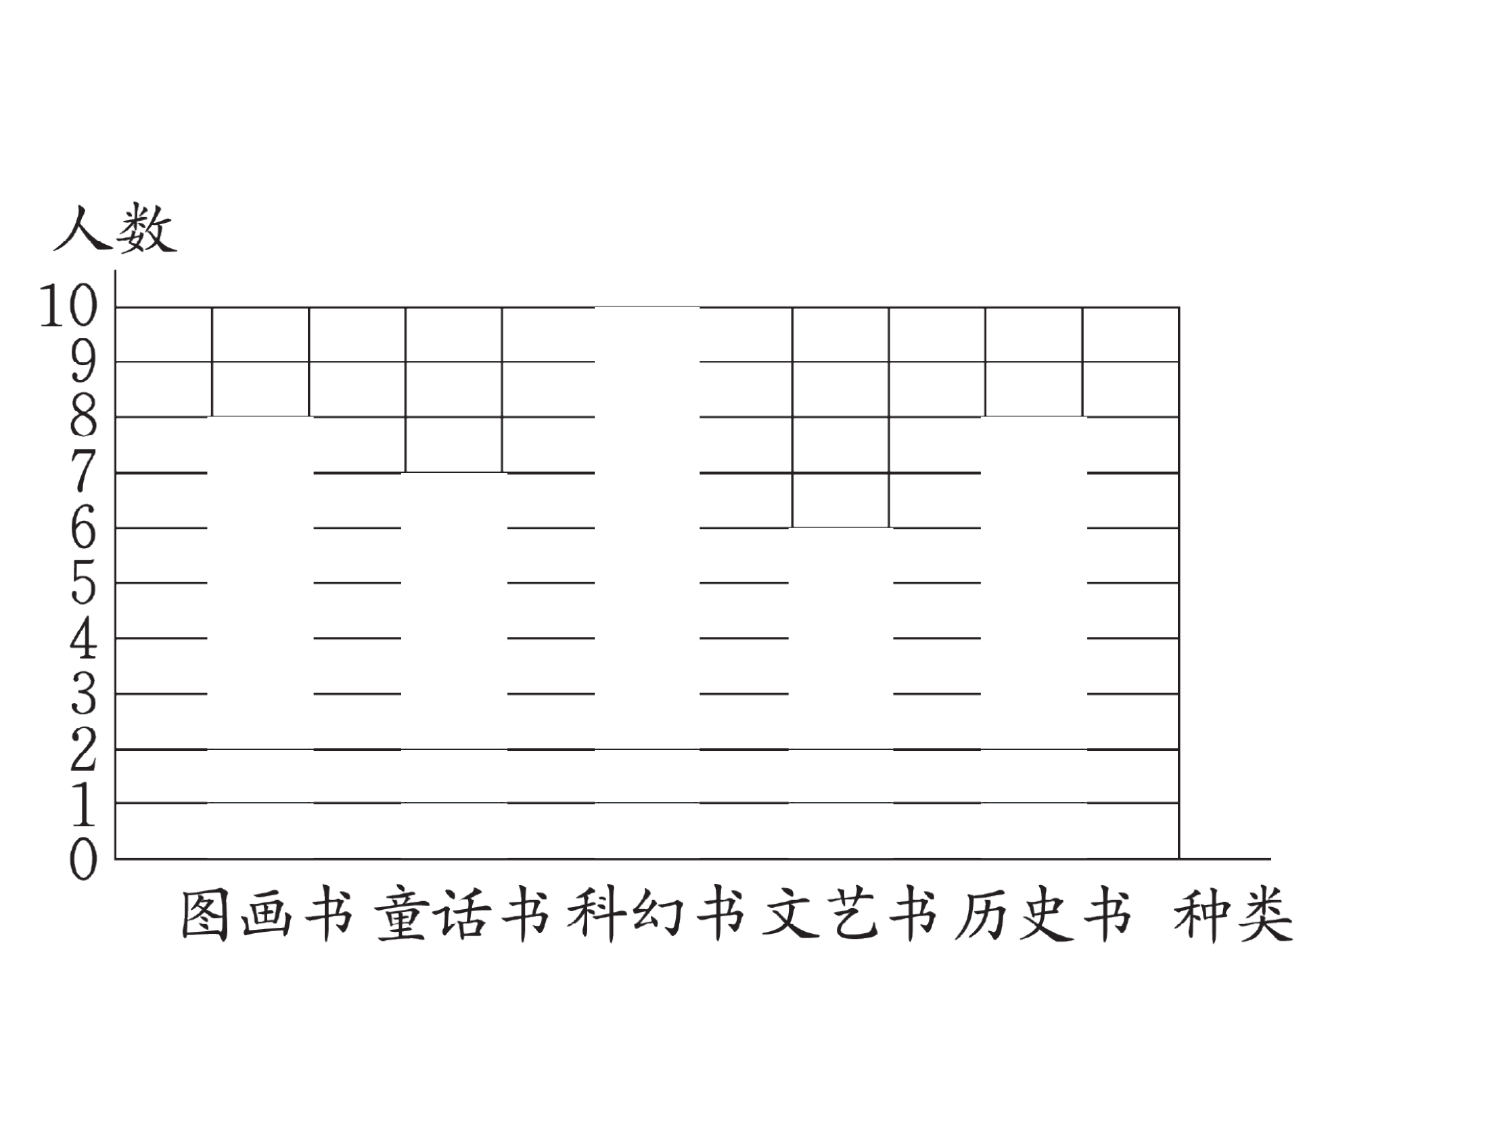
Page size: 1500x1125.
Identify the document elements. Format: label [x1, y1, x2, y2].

picture [35, 177, 1453, 954]
